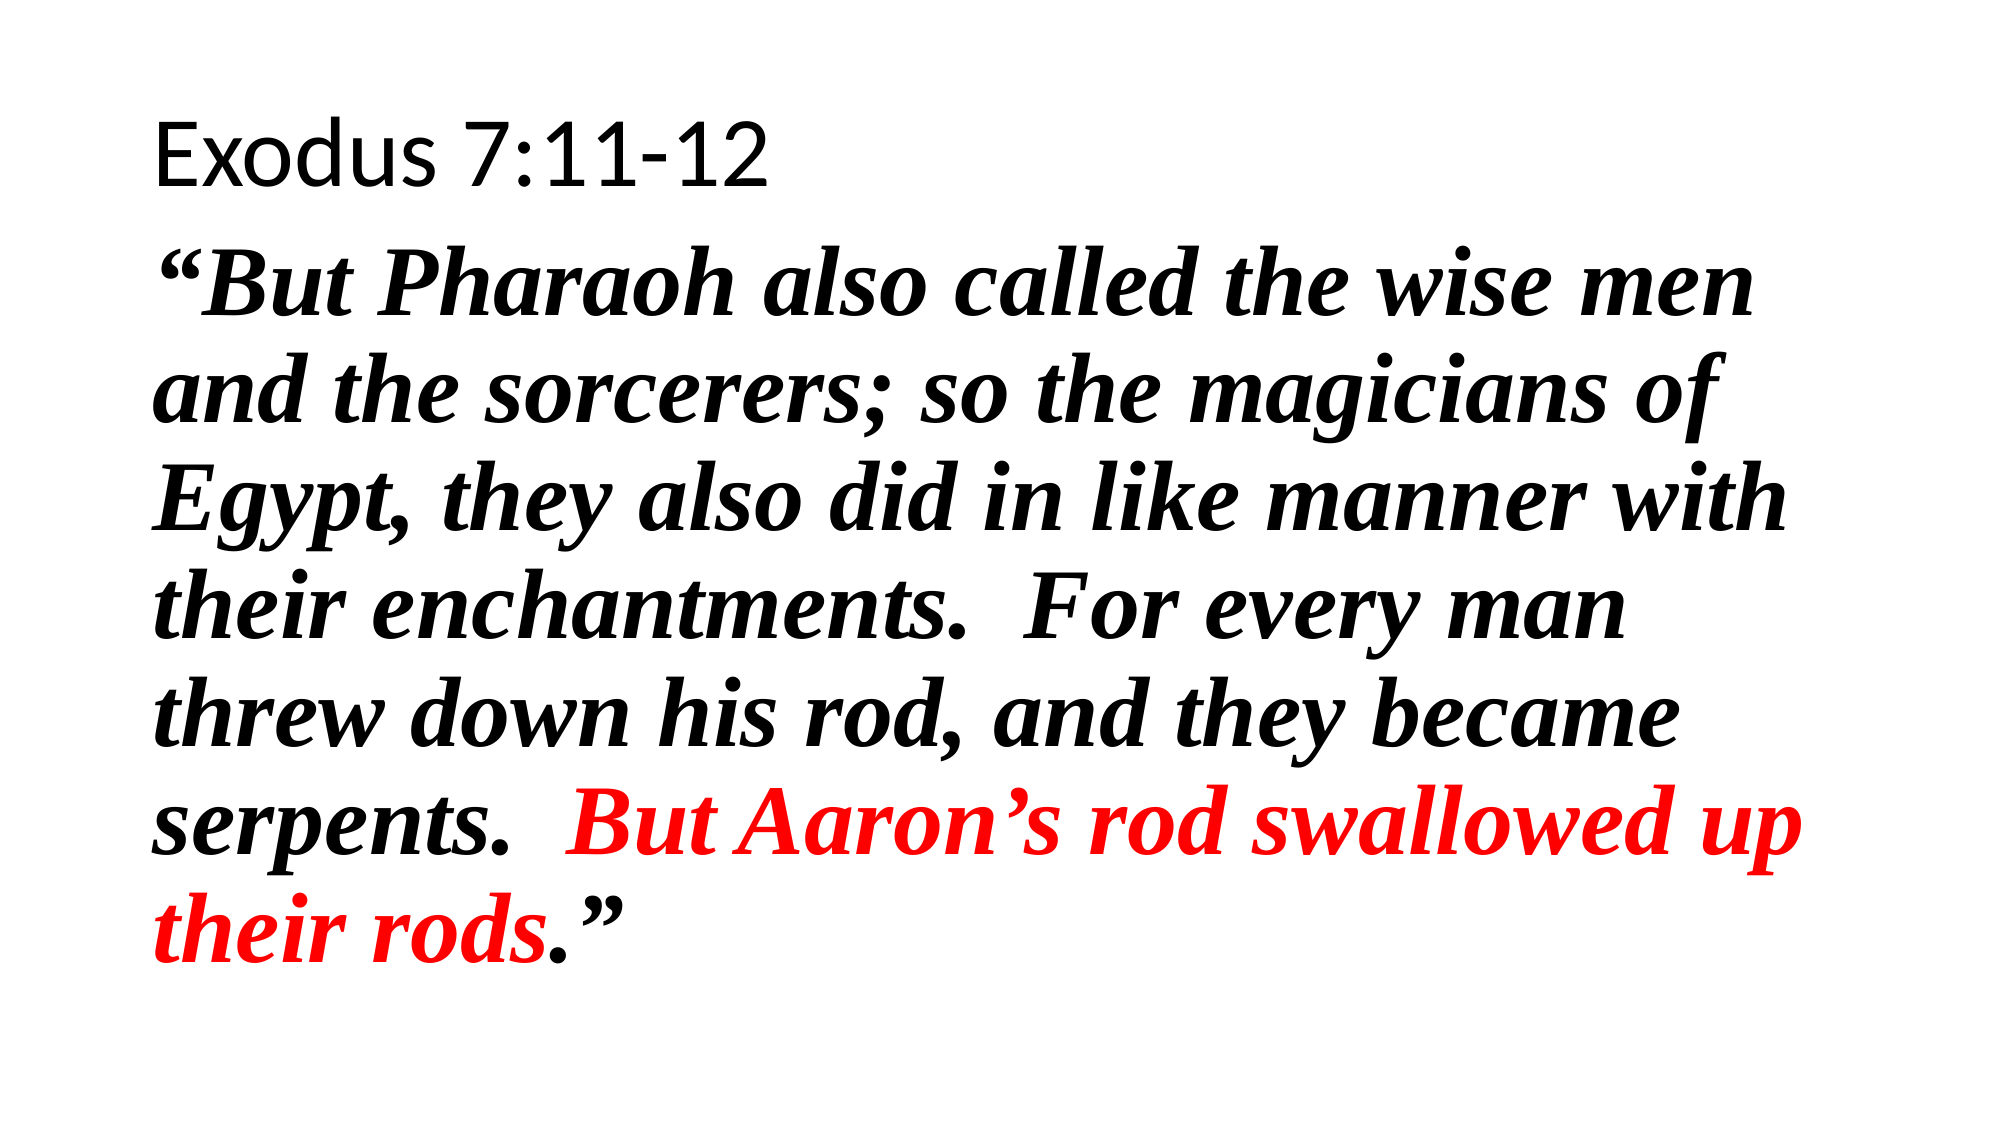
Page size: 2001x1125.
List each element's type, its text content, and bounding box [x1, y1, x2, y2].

list Exodus 7:11-12 “But Pharaoh also called the wise men and the sorcerers; so the magicians of Egypt, they also did in like manner with their enchantments. For every man threw down his rod, and they became serpents. But Aaron’s rod swallowed up their rods.” [137, 92, 1863, 1014]
